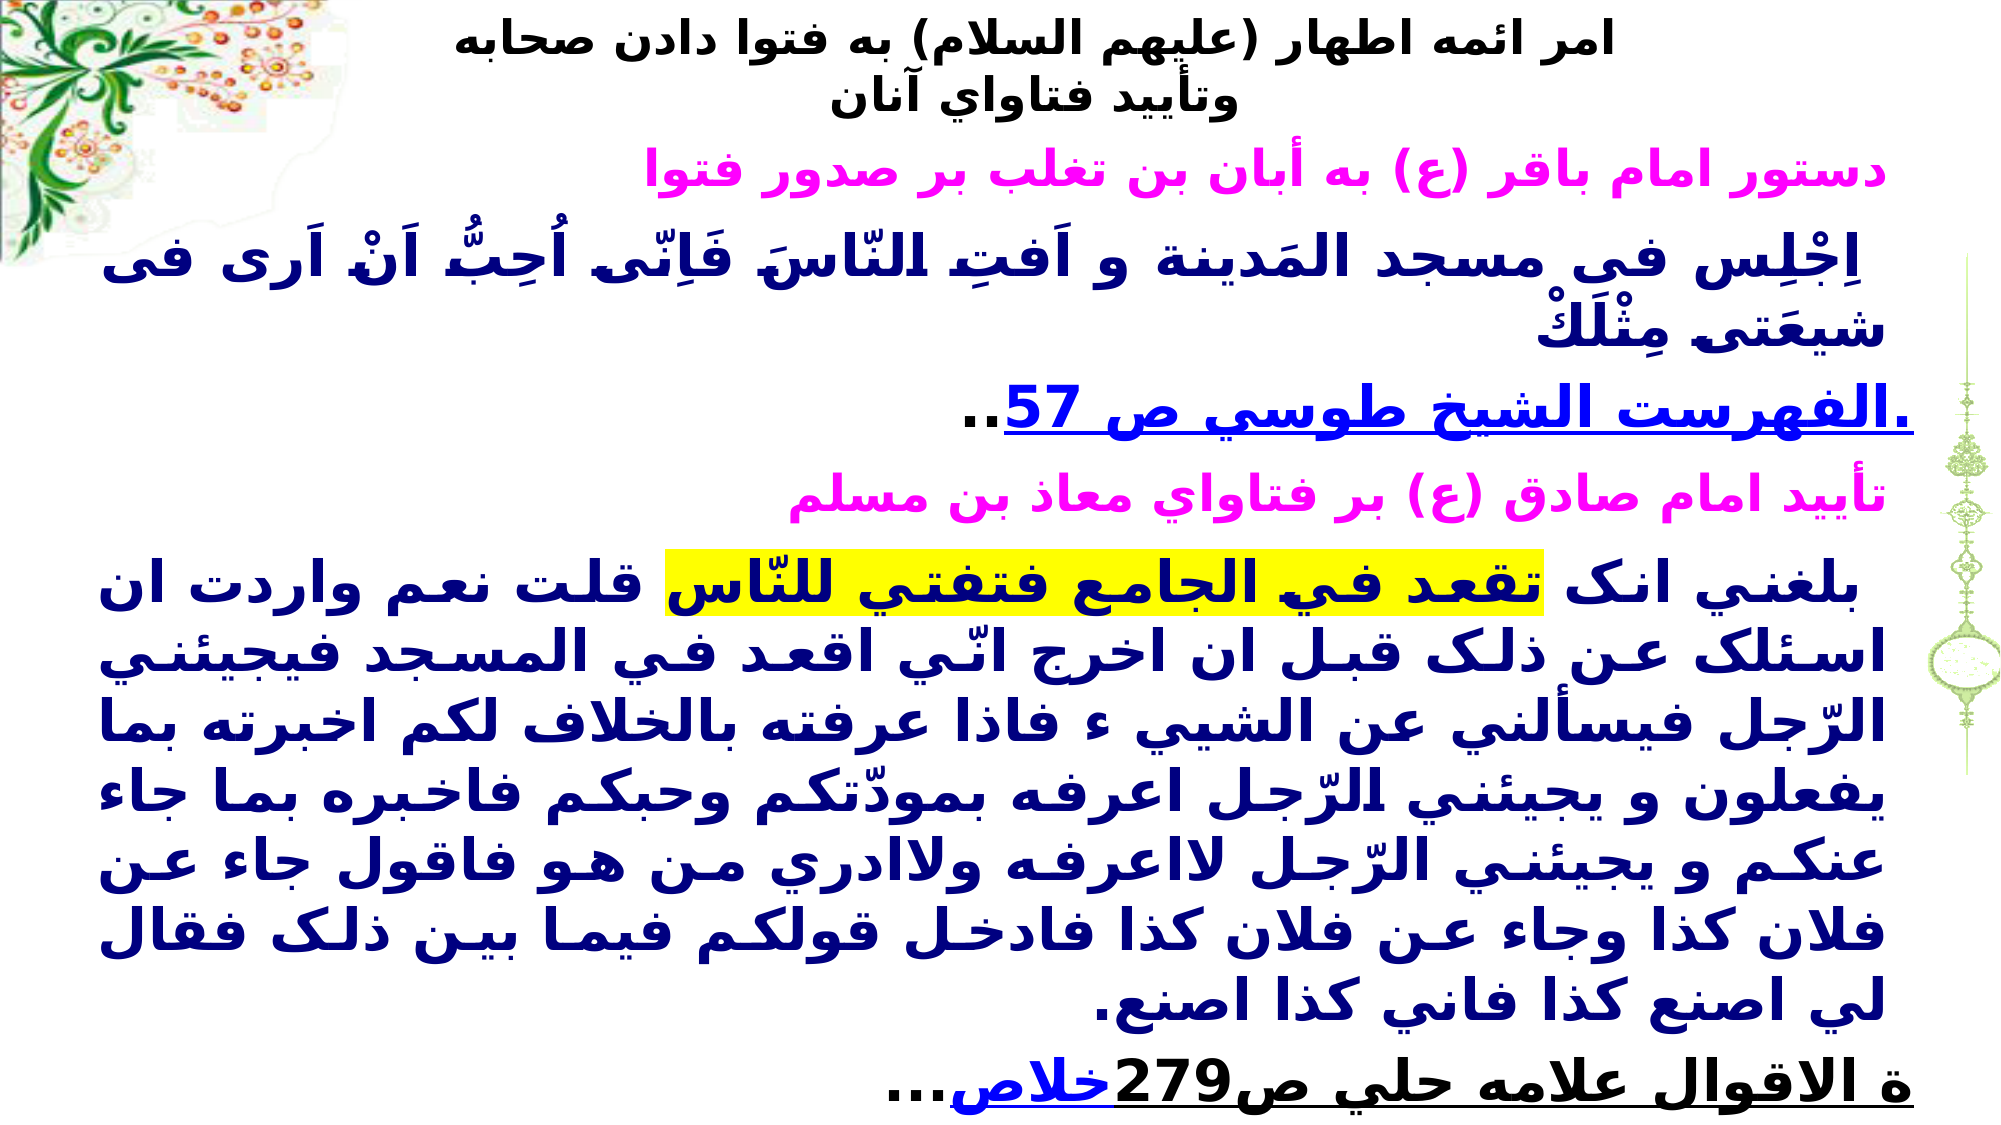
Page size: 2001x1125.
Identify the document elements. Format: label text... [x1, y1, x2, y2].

title امر ائمه اطهار (علیهم السلام) به فتوا دادن صحابه وتأييد فتاواي آنان [397, 0, 1674, 128]
picture [0, 0, 362, 271]
list دستور امام باقر (ع) به أبان بن تغلب بر صدور فتوا اِجْلِس فى مسجد المَدينة و اَفتِ النّاسَ فَاِنّى اُحِبُّ اَنْ اَرى فى شيعَتى مِثْلَكْ الفهرست الشيخ طوسي ص 57... تأييد امام صادق (ع) بر فتاواي معاذ بن مسلم بلغني انک تقعد في الجامع فتفتي للنّاس قلت نعم واردت ان اسئلک عن ذلک قبل ان اخرج انّي اقعد في المسجد فيجيئني الرّجل فيسألني عن الشيي ء فاذا عرفته بالخلاف لکم اخبرته بما يفعلون و يجيئني الرّجل اعرفه بمودّتکم وحبکم فاخبره بما جاء عنکم و يجيئني الرّجل لااعرفه ولاادري من هو فاقول جاء عن فلان کذا وجاء عن فلان کذا فادخل قولکم فيما بين ذلک فقال لي اصنع کذا فاني کذا اصنع. خلاصة الاقوال علامه حلي ص279... [82, 128, 1930, 1125]
